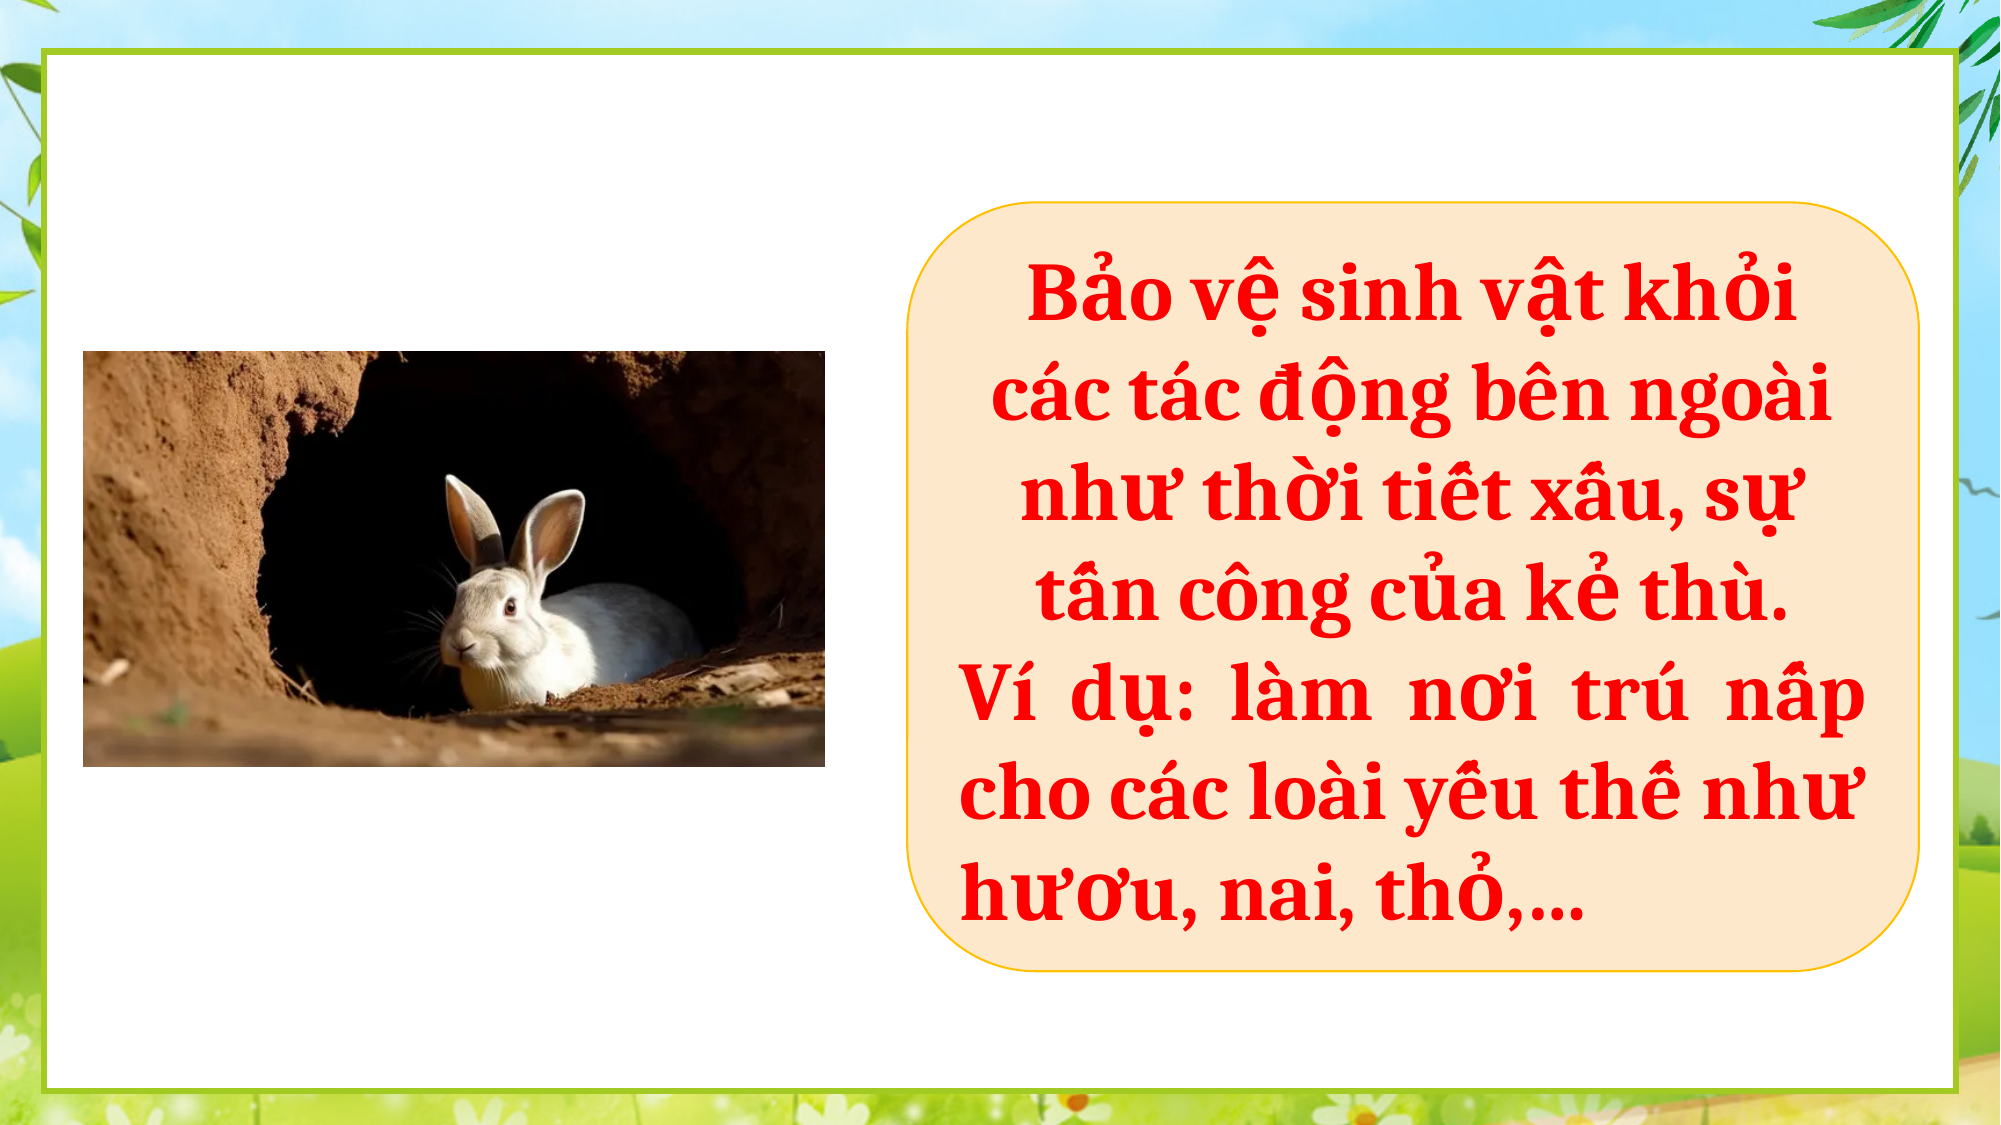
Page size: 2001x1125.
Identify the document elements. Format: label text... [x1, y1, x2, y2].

picture [0, 0, 2000, 1125]
text_box [43, 51, 1957, 1092]
text_box Bảo vệ sinh vật khỏi các tác động bên ngoài như thời tiết xấu, sự tấn công của kẻ thù. Ví dụ: làm nơi trú nấp cho các loài yếu thế như hươu, nai, thỏ,… [906, 201, 1920, 973]
